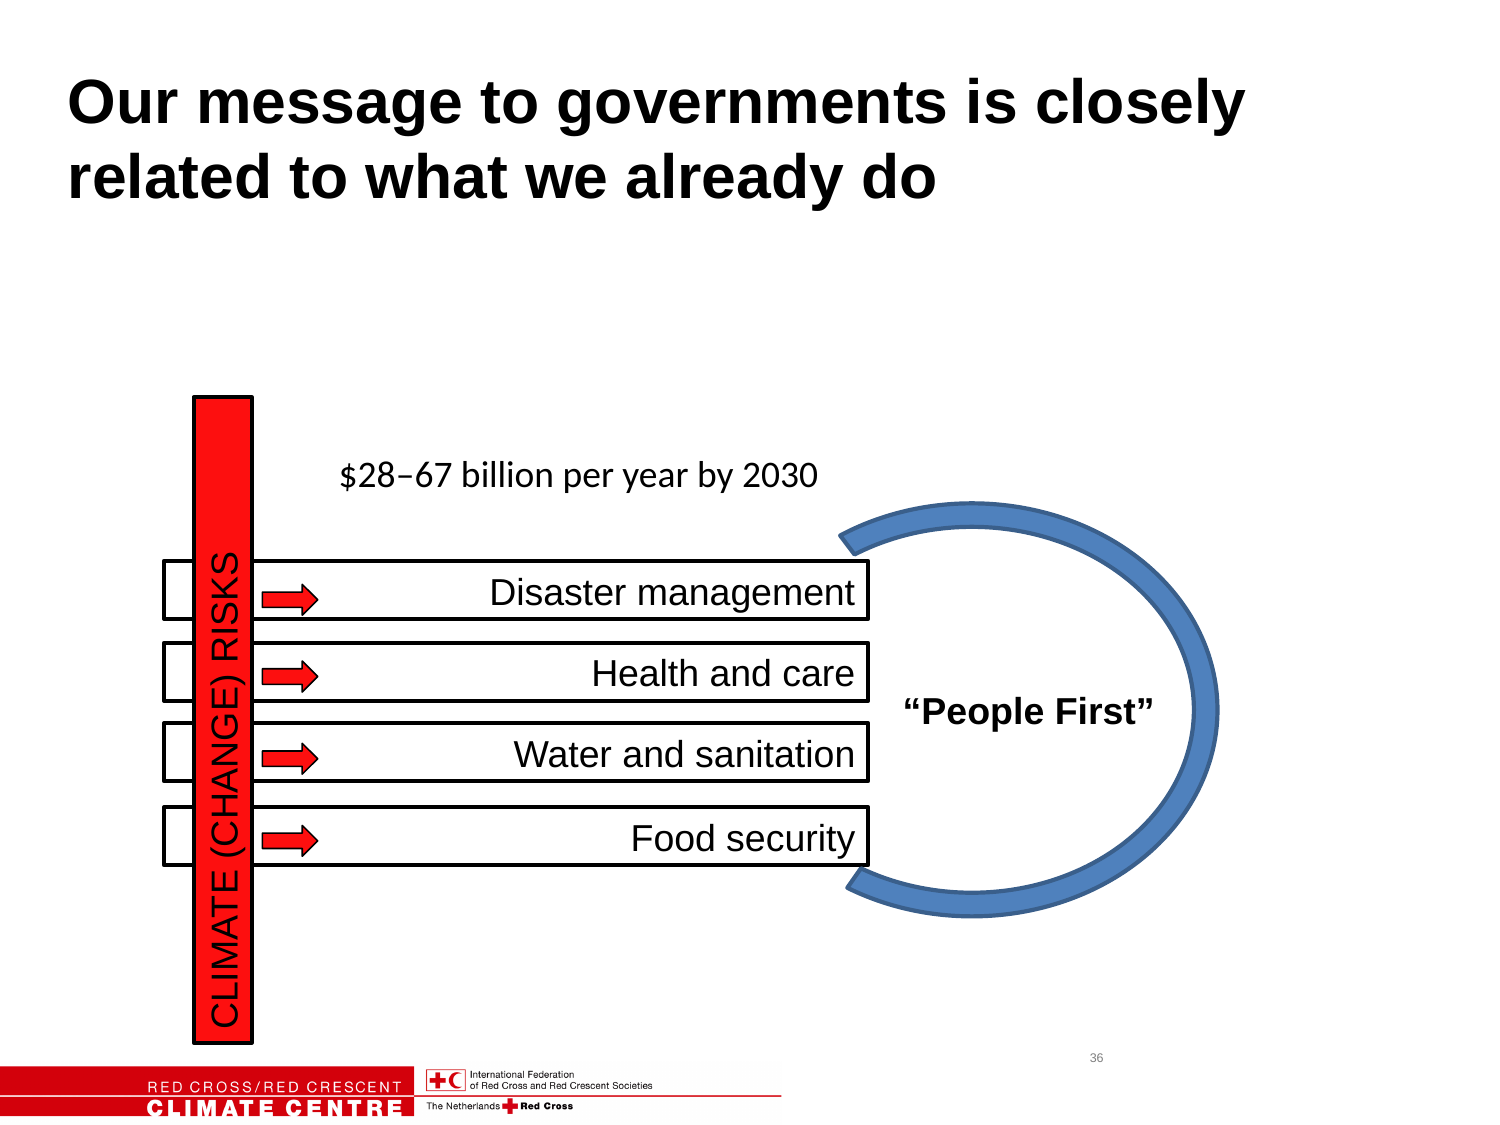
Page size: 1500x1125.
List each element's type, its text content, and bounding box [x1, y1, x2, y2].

text_box Our message to governments is closely related to what we already do [53, 53, 1272, 218]
picture [0, 1061, 782, 1125]
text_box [163, 396, 869, 1043]
text_box 36 [1074, 1042, 1425, 1103]
text_box “People First” [873, 501, 1220, 919]
